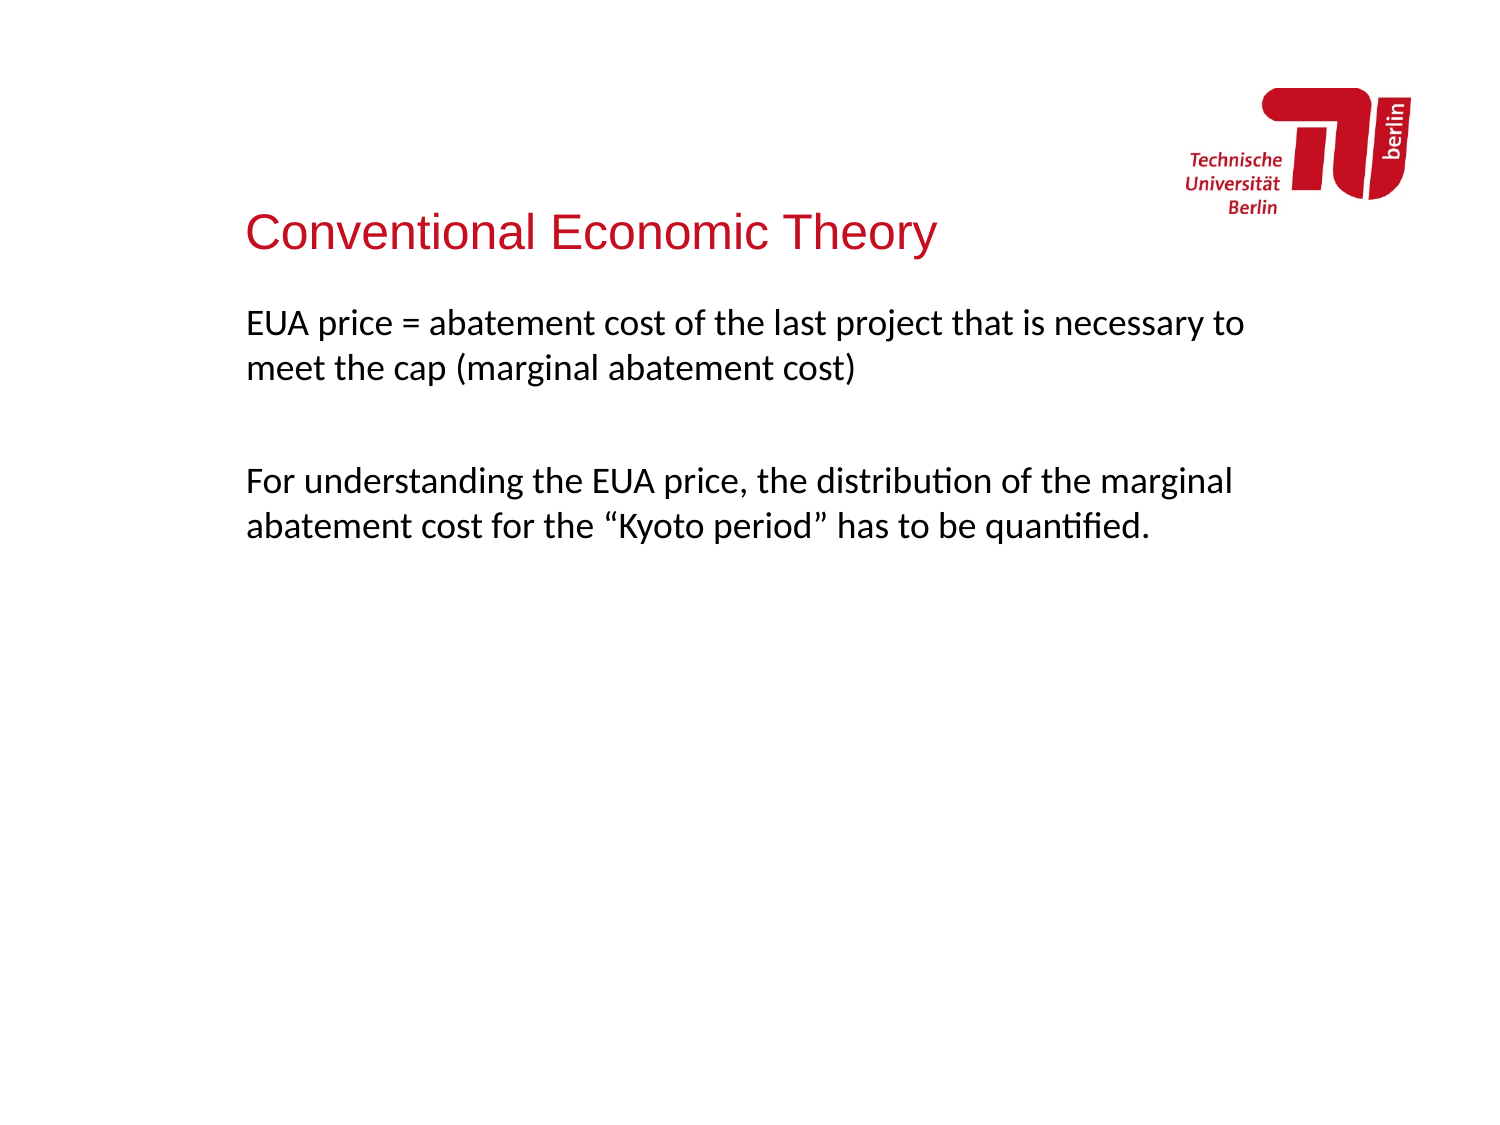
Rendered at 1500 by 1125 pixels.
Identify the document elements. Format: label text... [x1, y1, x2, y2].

picture [1186, 88, 1411, 214]
title Conventional Economic Theory [244, 113, 1307, 260]
list EUA price = abatement cost of the last project that is necessary to meet the cap (marginal abatement cost) For understanding the EUA price, the distribution of the marginal abatement cost for the “Kyoto period” has to be quantified. [245, 296, 1254, 1063]
